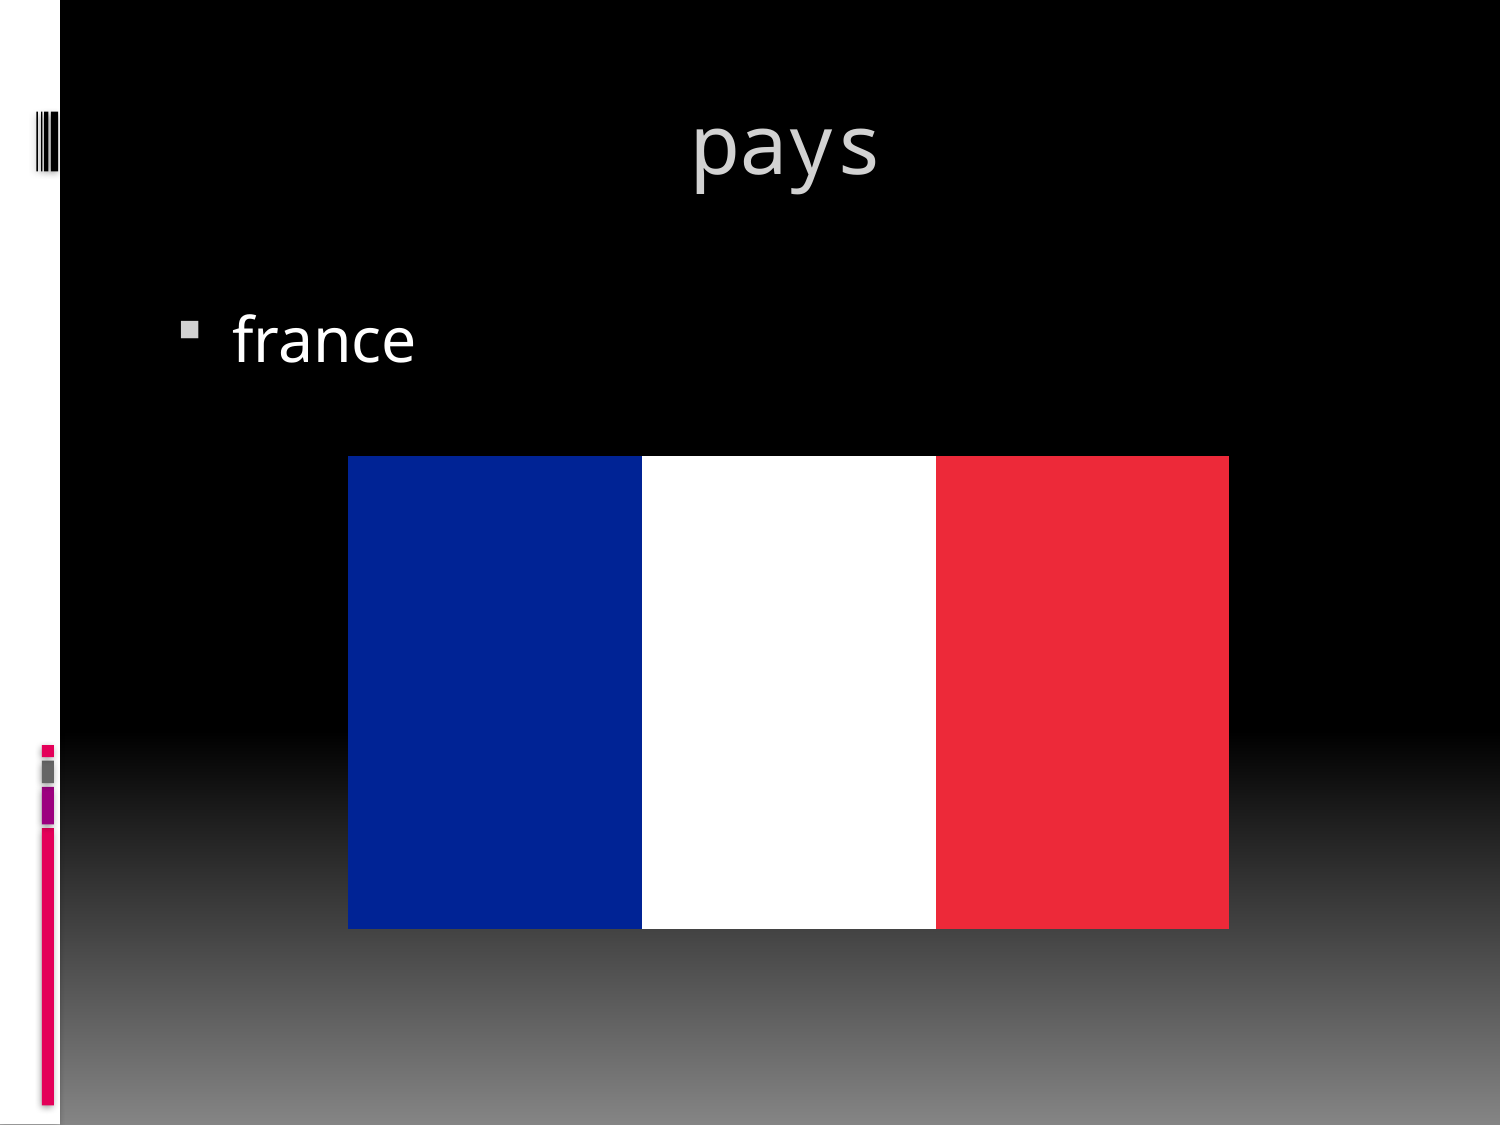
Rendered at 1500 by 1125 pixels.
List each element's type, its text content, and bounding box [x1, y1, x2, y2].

title pays [150, 83, 1425, 234]
list france [150, 292, 1425, 1043]
picture [348, 455, 1229, 929]
